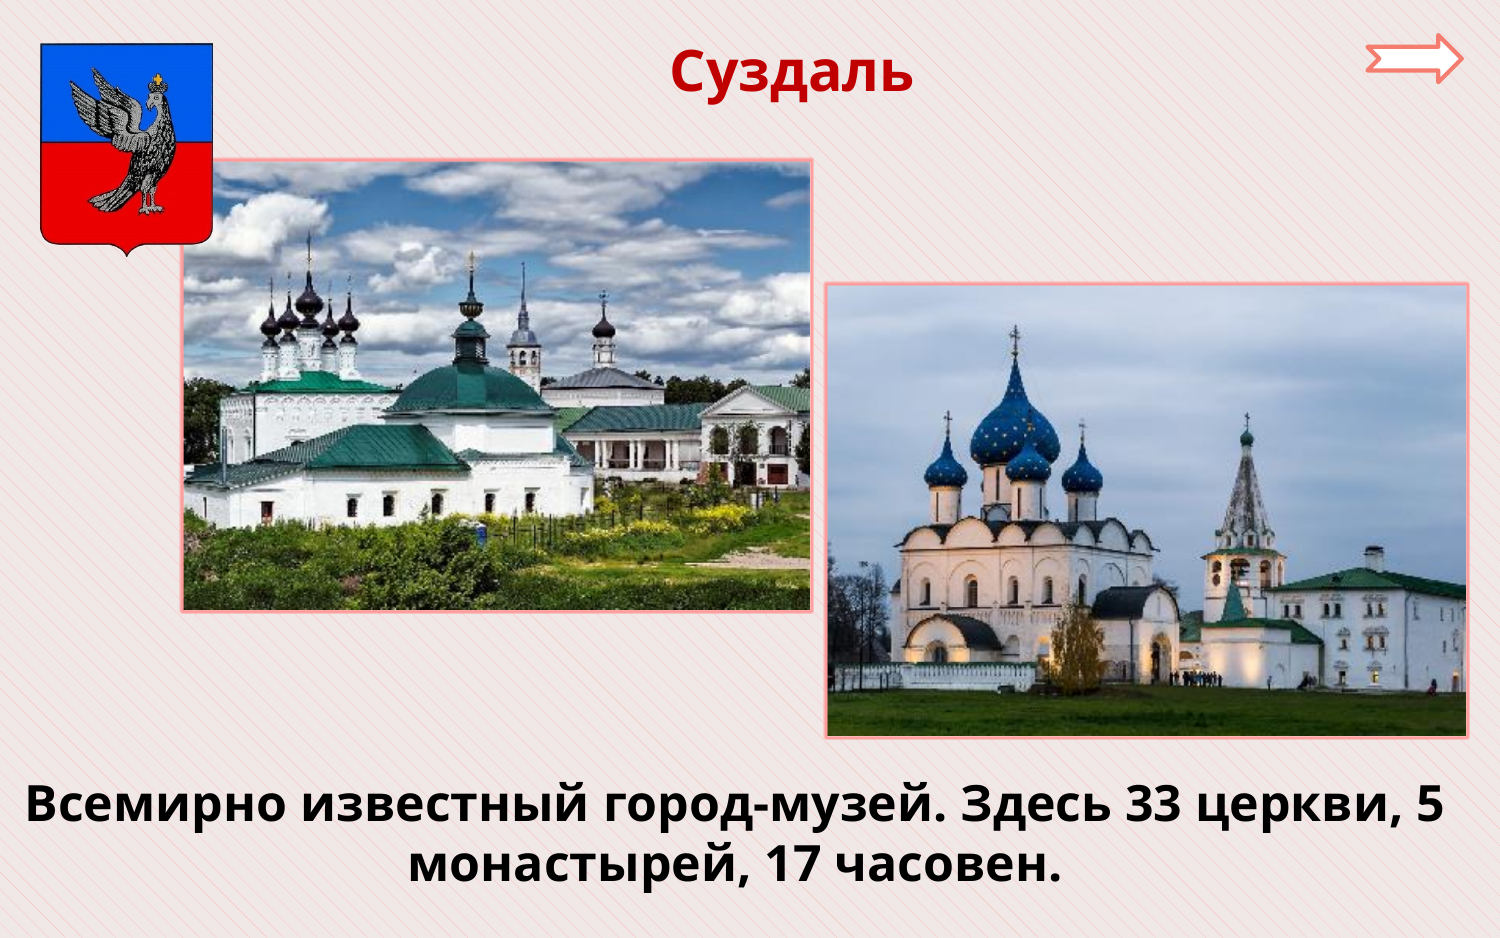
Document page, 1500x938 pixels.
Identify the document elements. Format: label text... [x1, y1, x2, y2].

text_box Всемирно известный город-музей. Здесь 33 церкви, 5 монастырей, 17 часовен. [0, 763, 1471, 899]
picture [827, 285, 1466, 736]
picture [40, 43, 810, 610]
title Суздаль [301, 5, 1223, 116]
text_box [1365, 33, 1464, 85]
